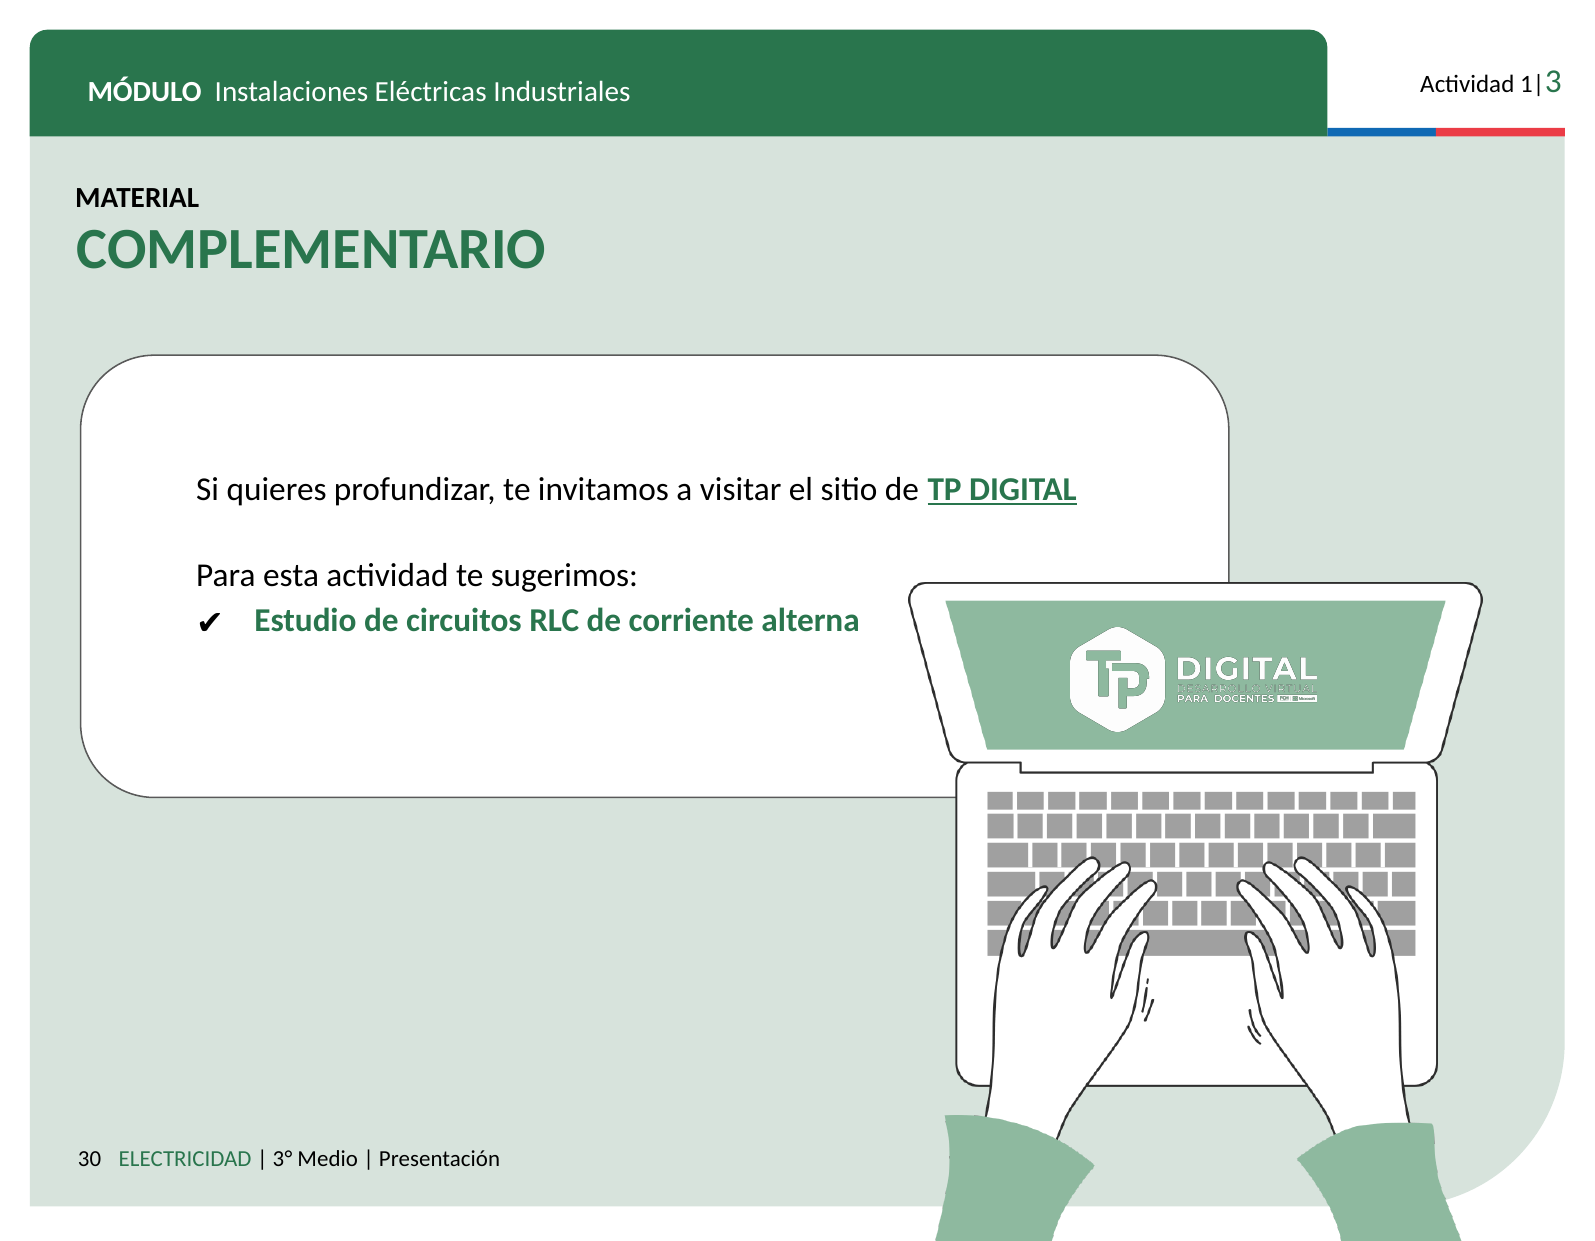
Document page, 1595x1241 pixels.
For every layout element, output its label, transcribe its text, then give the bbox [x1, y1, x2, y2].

text_box [80, 355, 1229, 798]
text_box Si quieres profundizar, te invitamos a visitar el sitio de TP DIGITAL Para esta actividad te sugerimos: Estudio de circuitos RLC de corriente alterna [181, 446, 1129, 691]
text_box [830, 568, 1560, 1241]
text_box COMPLEMENTARIO [61, 225, 1530, 278]
text_box MATERIAL [60, 200, 832, 226]
